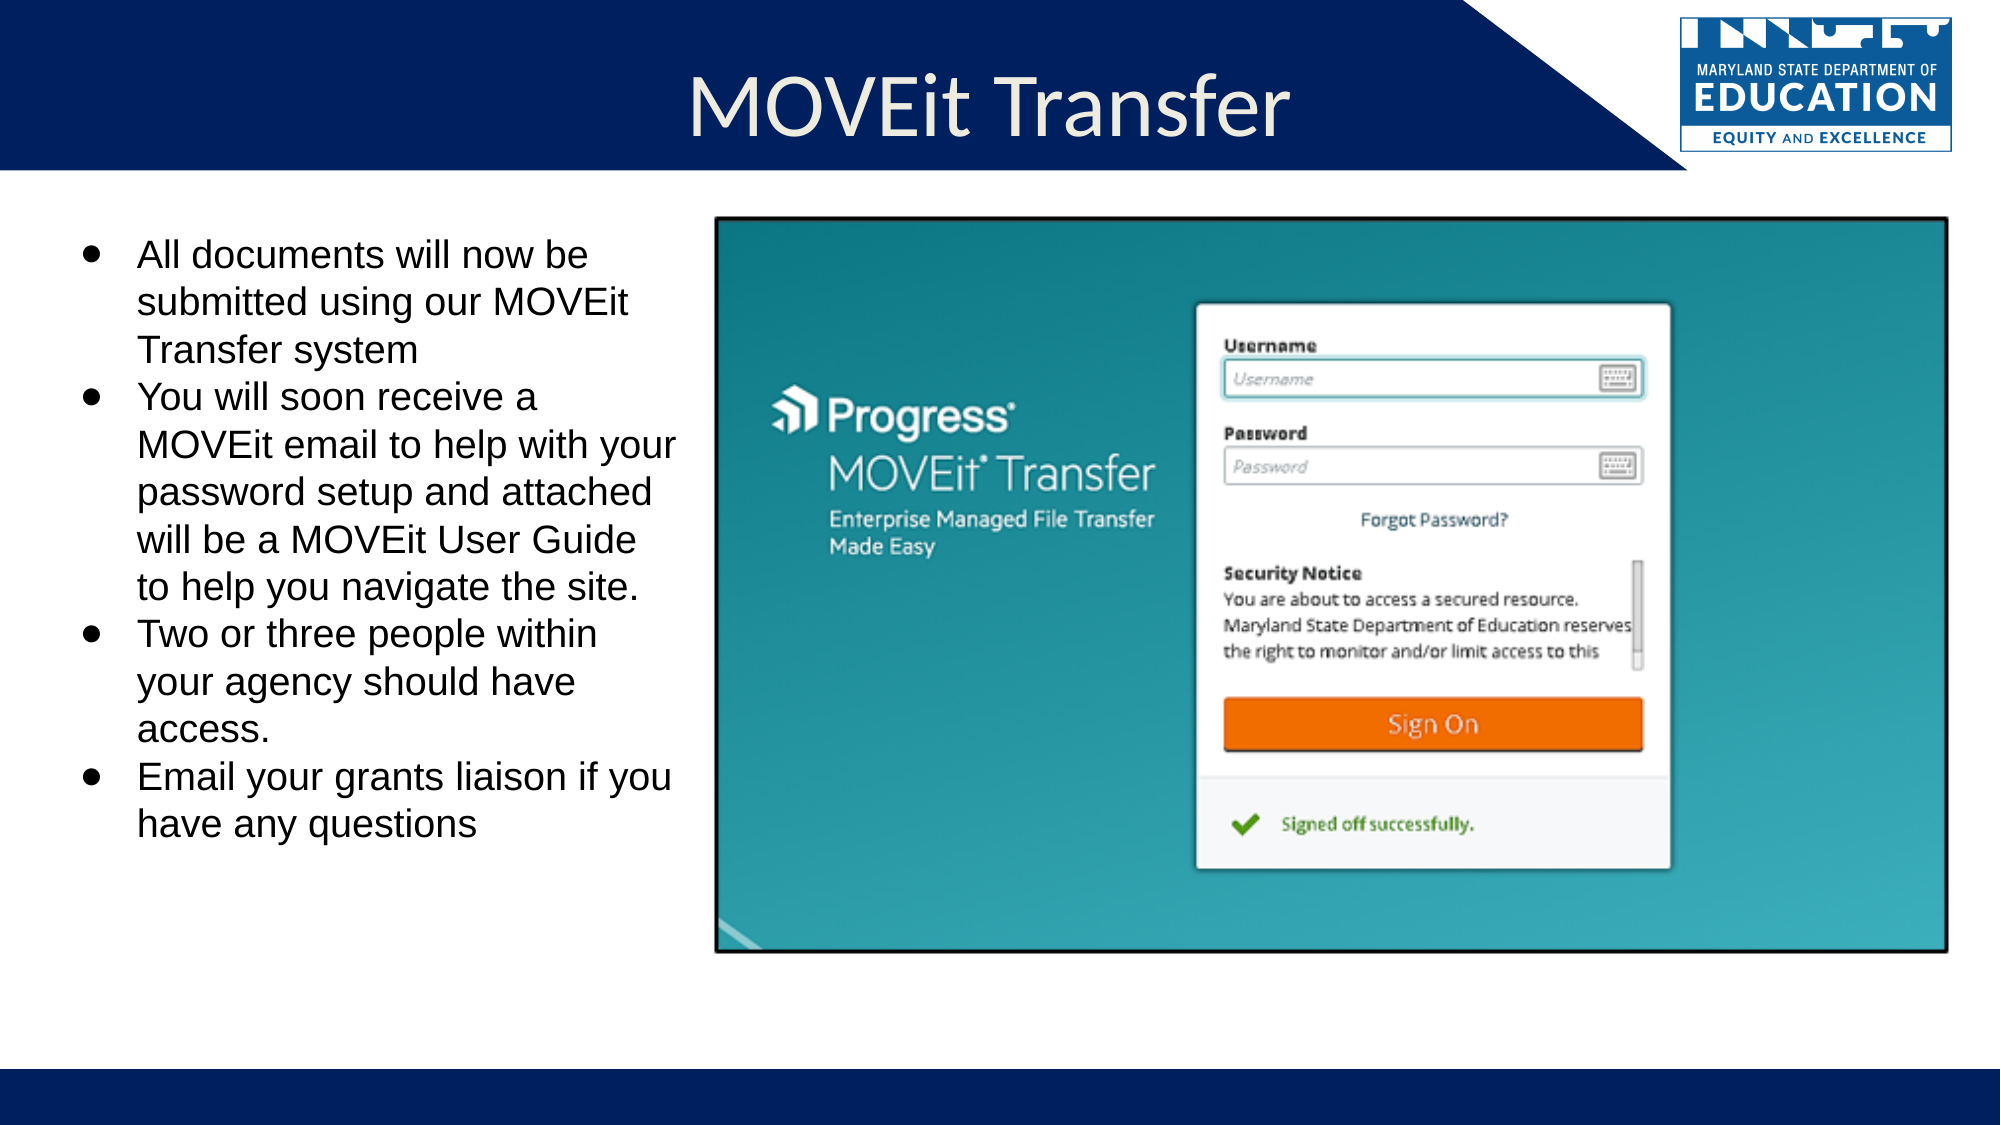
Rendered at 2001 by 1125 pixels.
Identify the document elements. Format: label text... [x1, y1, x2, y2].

title MOVEit Transfer [99, 45, 1900, 233]
picture [709, 213, 1951, 956]
text_box [0, 0, 1523, 171]
text_box [0, 1069, 2000, 1125]
text_box All documents will now be submitted using our MOVEit Transfer system You will soon receive a MOVEit email to help with your password setup and attached will be a MOVEit User Guide to help you navigate the site. Two or three people within your agency should have access. Email your grants liaison if you have any questions [46, 213, 693, 909]
picture [1675, 13, 1957, 156]
